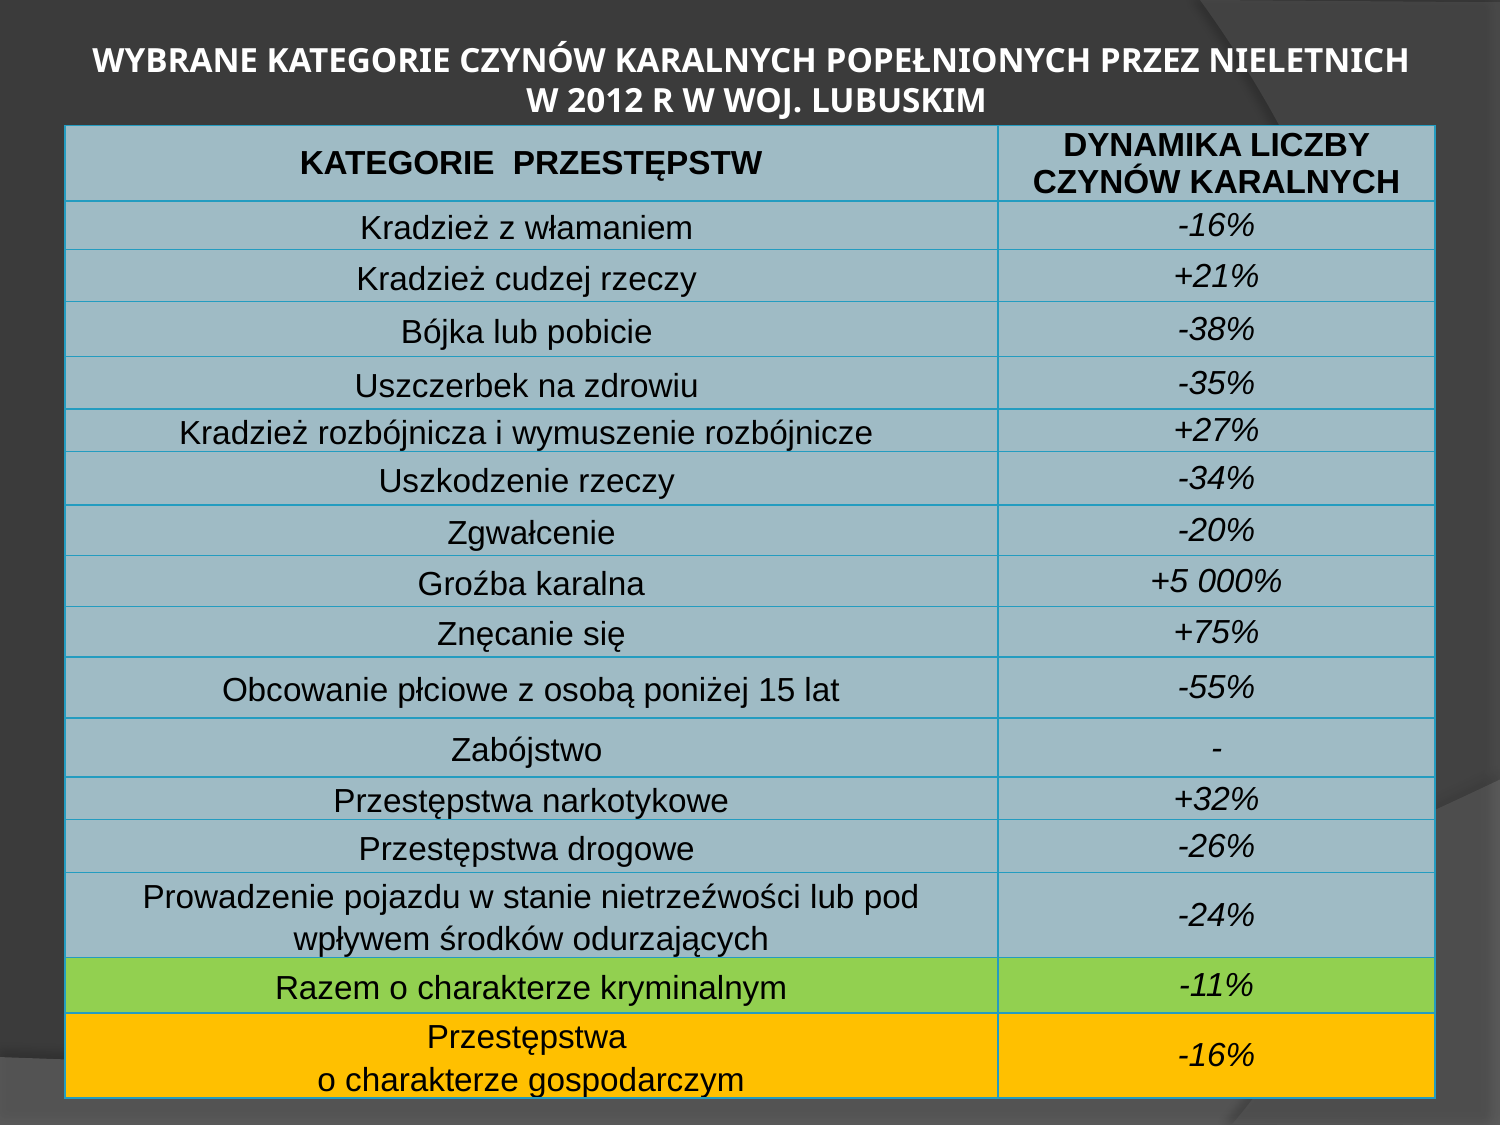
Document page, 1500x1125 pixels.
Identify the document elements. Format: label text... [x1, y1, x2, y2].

table_cell +21% [999, 250, 1434, 301]
table_cell Kradzież z włamaniem [66, 202, 997, 249]
table_cell Przestępstwa narkotykowe [66, 778, 997, 819]
table_header DYNAMIKA LICZBY CZYNÓW KARALNYCH [999, 126, 1434, 200]
table_cell Kradzież rozbójnicza i wymuszenie rozbójnicze [66, 410, 997, 451]
table_cell Zabójstwo [66, 719, 997, 776]
table_cell Groźba karalna [66, 556, 997, 606]
table_cell Kradzież cudzej rzeczy [66, 250, 997, 301]
table_cell -11% [999, 958, 1434, 1012]
table_cell -16% [999, 202, 1434, 249]
table_cell Przestępstwa drogowe [66, 820, 997, 872]
table_cell +27% [999, 410, 1434, 451]
table_cell +75% [999, 607, 1434, 656]
table_cell Zgwałcenie [66, 506, 997, 555]
title WYBRANE KATEGORIE CZYNÓW KARALNYCH POPEŁNIONYCH PRZEZ NIELETNICH W 2012 R W WOJ. LUBUSKIM [76, 30, 1437, 219]
table_cell Znęcanie się [66, 607, 997, 656]
table_cell -16% [999, 1014, 1434, 1097]
table_cell Przestępstwa o charakterze gospodarczym [66, 1014, 997, 1097]
table_cell -24% [999, 873, 1434, 957]
table_cell Prowadzenie pojazdu w stanie nietrzeźwości lub pod wpływem środków odurzających [66, 873, 997, 957]
table_cell -26% [999, 820, 1434, 872]
table_cell +5 000% [999, 556, 1434, 606]
table_cell Uszkodzenie rzeczy [66, 452, 997, 504]
table_cell - [999, 719, 1434, 776]
table_cell -35% [999, 357, 1434, 408]
table_cell -38% [999, 302, 1434, 356]
table_cell Uszczerbek na zdrowiu [66, 357, 997, 408]
table_header KATEGORIE PRZESTĘPSTW [66, 126, 997, 200]
table_cell Bójka lub pobicie [66, 302, 997, 356]
table_cell Razem o charakterze kryminalnym [66, 958, 997, 1012]
table_cell -55% [999, 658, 1434, 717]
table_cell -34% [999, 452, 1434, 504]
table_cell -20% [999, 506, 1434, 555]
table_cell Obcowanie płciowe z osobą poniżej 15 lat [66, 658, 997, 717]
table_cell +32% [999, 778, 1434, 819]
